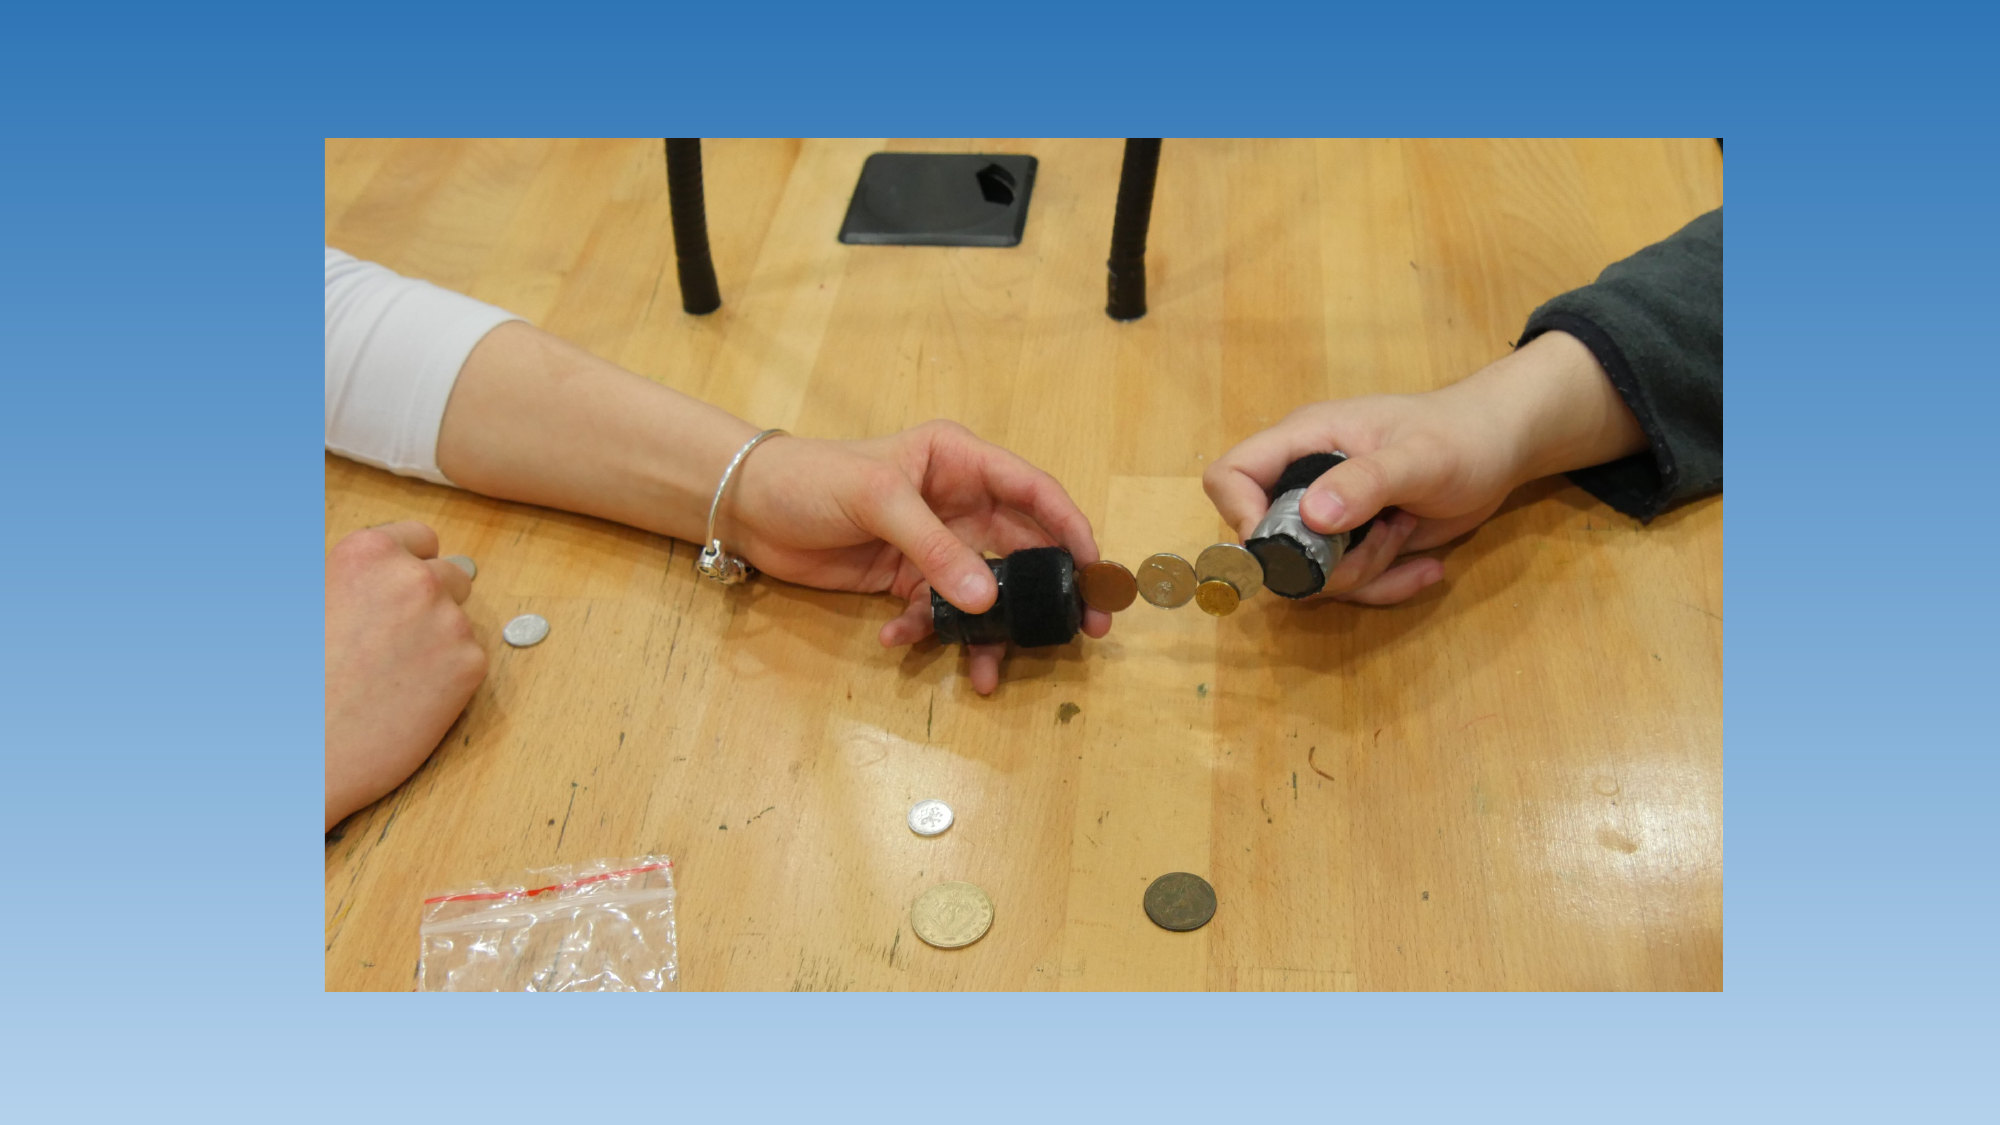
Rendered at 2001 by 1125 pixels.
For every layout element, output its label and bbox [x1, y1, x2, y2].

picture [324, 138, 1723, 992]
